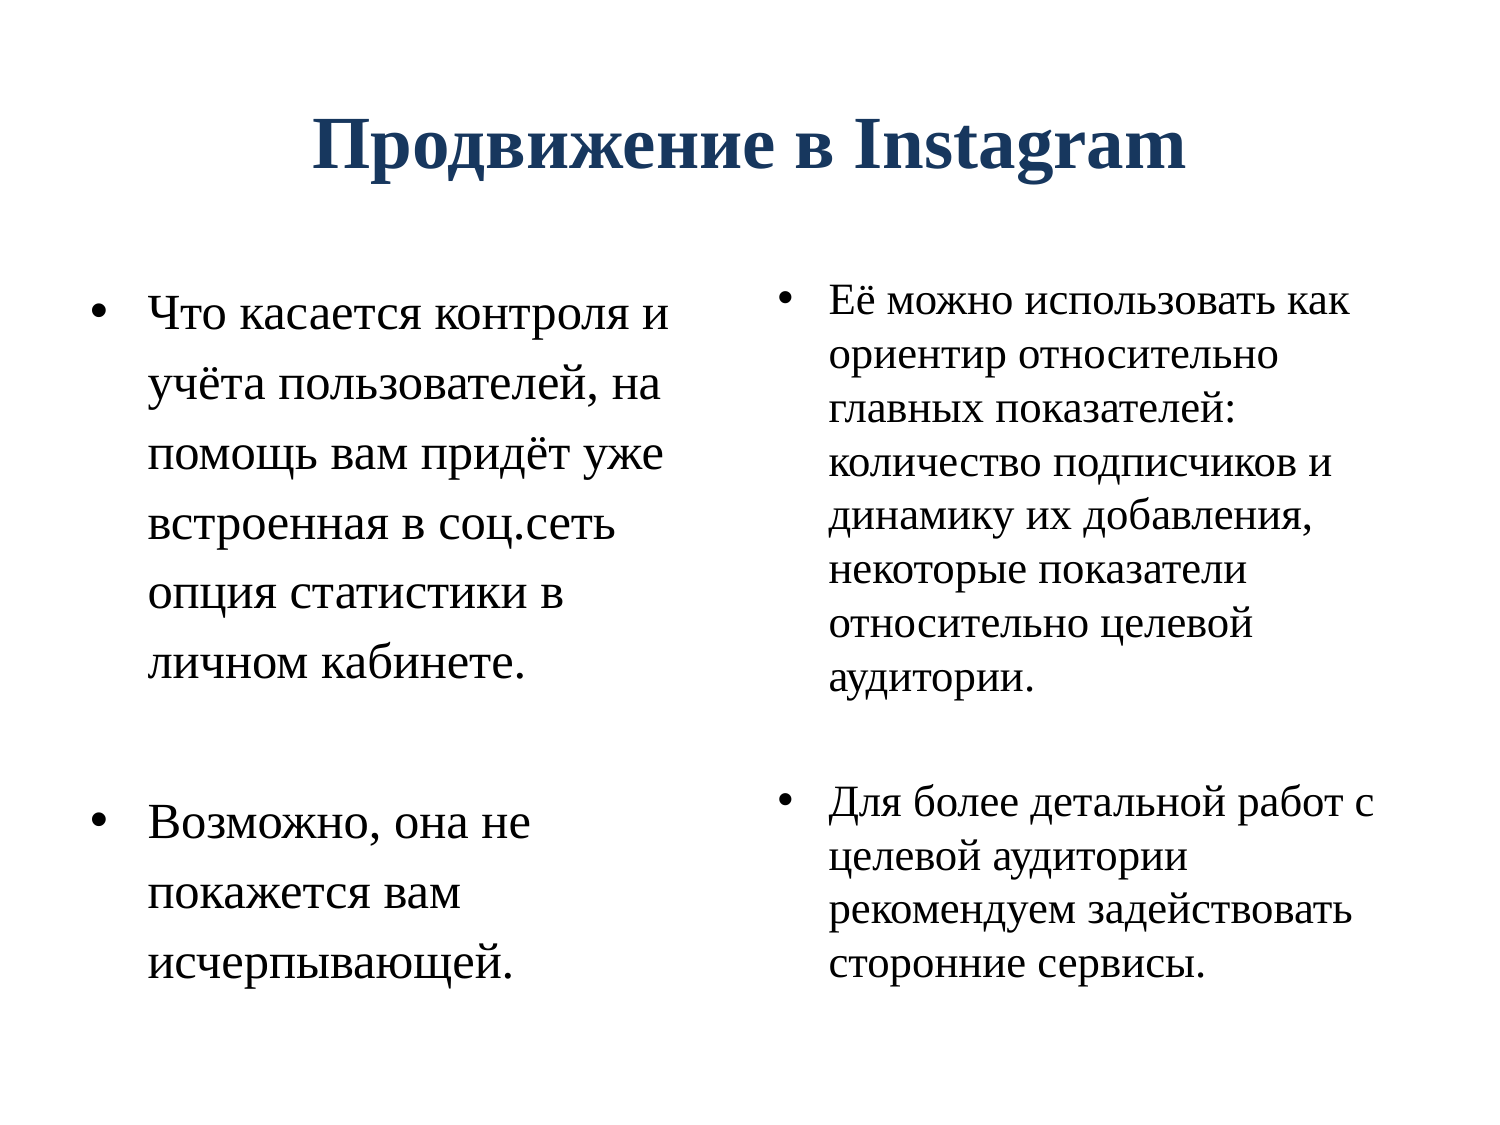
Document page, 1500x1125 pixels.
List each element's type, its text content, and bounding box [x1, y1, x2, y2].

title Продвижение в Instagram [75, 45, 1425, 233]
list Что касается контроля и учёта пользователей, на помощь вам придёт уже встроенная в соц.сеть опция статистики в личном кабинете. Возможно, она не покажется вам исчерпывающей. [75, 262, 738, 1005]
list Её можно использовать как ориентир относительно главных показателей: количество подписчиков и динамику их добавления, некоторые показатели относительно целевой аудитории. Для более детальной работ с целевой аудитории рекомендуем задействовать сторонние сервисы. [762, 262, 1425, 1005]
